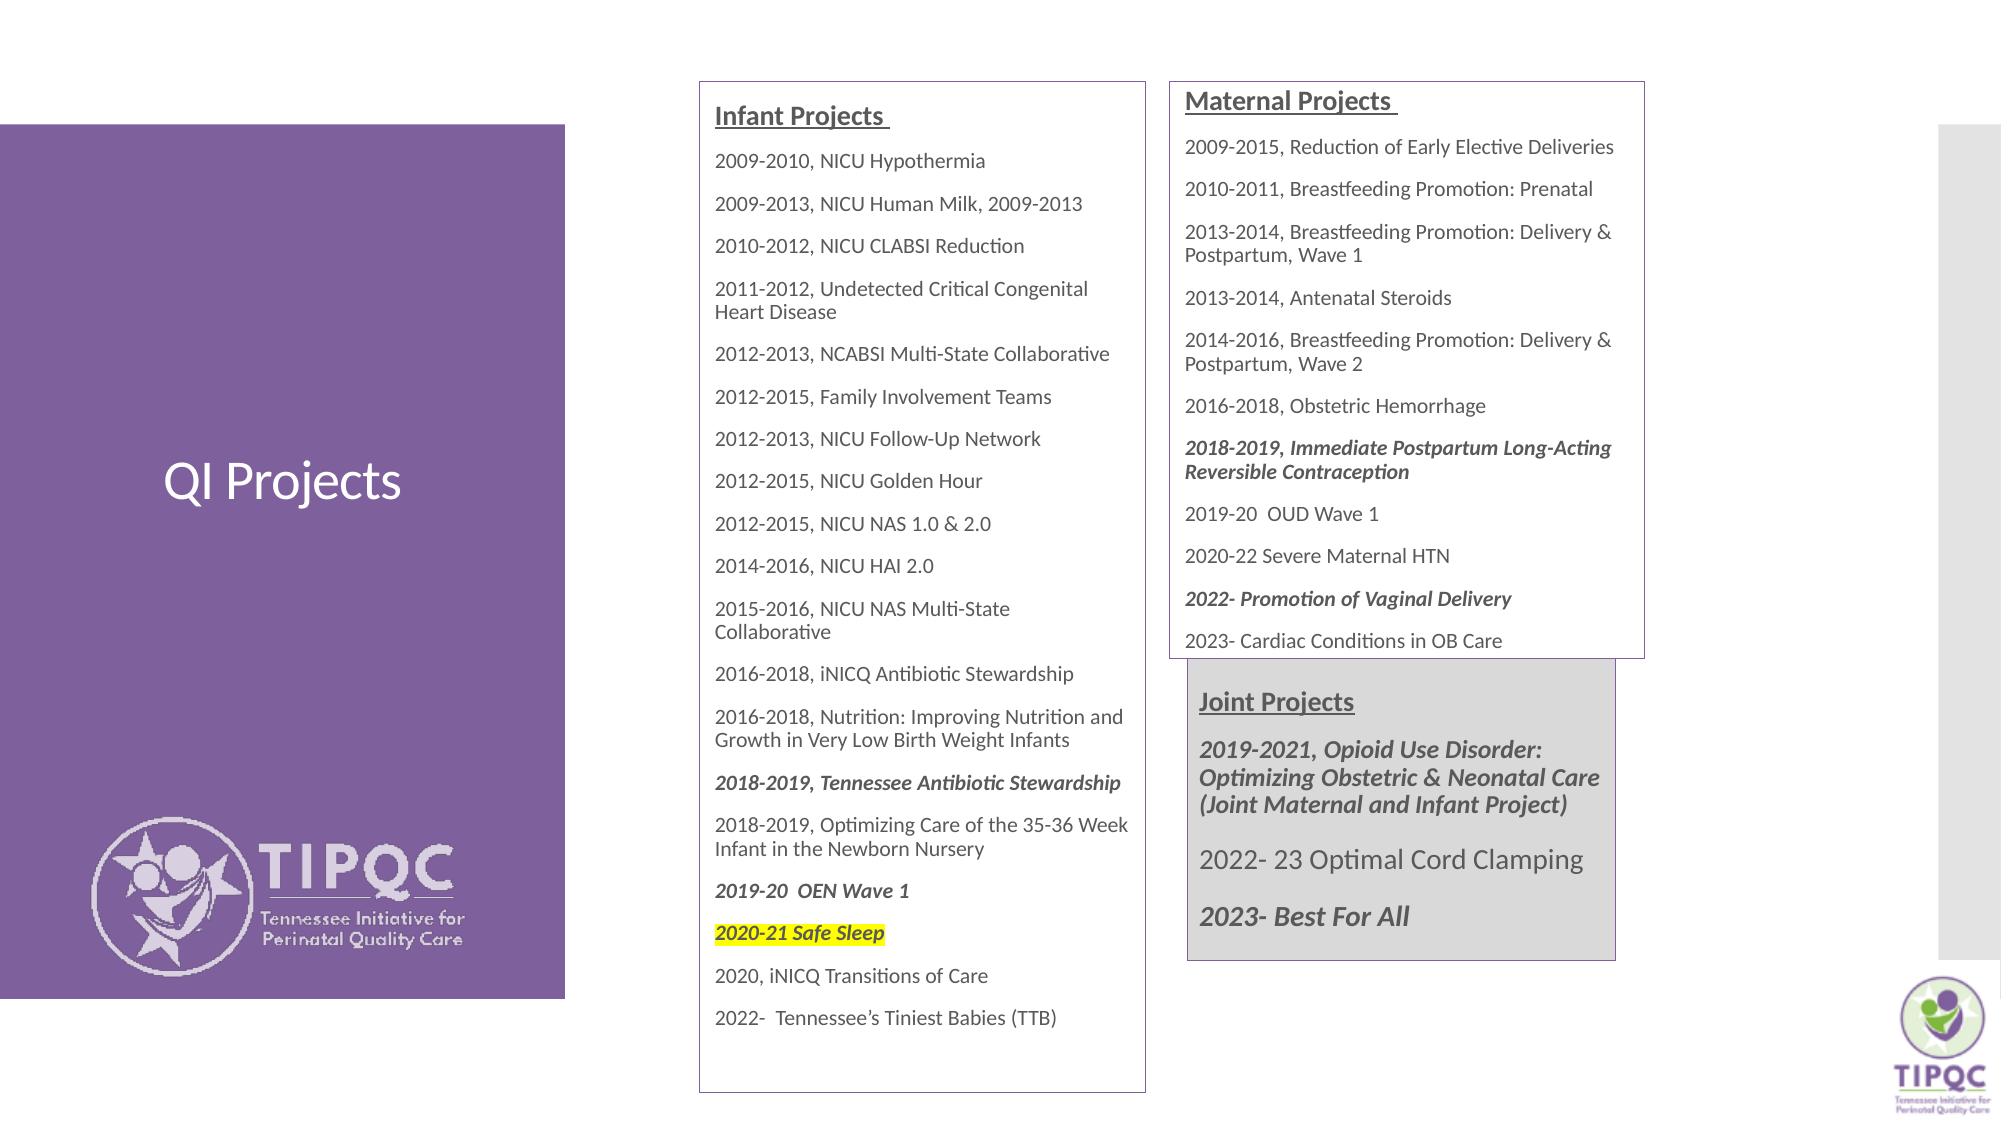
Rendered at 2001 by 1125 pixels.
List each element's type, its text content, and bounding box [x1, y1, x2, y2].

text_box Joint Projects 2019-2021, Opioid Use Disorder: Optimizing Obstetric & Neonatal Care (Joint Maternal and Infant Project) 2022- 23 Optimal Cord Clamping 2023- Best For All [1187, 658, 1616, 961]
list Maternal Projects 2009-2015, Reduction of Early Elective Deliveries 2010-2011, Breastfeeding Promotion: Prenatal 2013-2014, Breastfeeding Promotion: Delivery & Postpartum, Wave 1 2013-2014, Antenatal Steroids 2014-2016, Breastfeeding Promotion: Delivery & Postpartum, Wave 2 2016-2018, Obstetric Hemorrhage 2018-2019, Immediate Postpartum Long-Acting Reversible Contraception 2019-20 OUD Wave 1 2020-22 Severe Maternal HTN 2022- Promotion of Vaginal Delivery 2023- Cardiac Conditions in OB Care [1169, 81, 1645, 659]
title QI Projects [41, 184, 525, 778]
picture [1864, 960, 2000, 1122]
list Infant Projects 2009-2010, NICU Hypothermia 2009-2013, NICU Human Milk, 2009-2013 2010-2012, NICU CLABSI Reduction 2011-2012, Undetected Critical Congenital Heart Disease 2012-2013, NCABSI Multi-State Collaborative 2012-2015, Family Involvement Teams 2012-2013, NICU Follow-Up Network 2012-2015, NICU Golden Hour 2012-2015, NICU NAS 1.0 & 2.0 2014-2016, NICU HAI 2.0 2015-2016, NICU NAS Multi-State Collaborative 2016-2018, iNICQ Antibiotic Stewardship 2016-2018, Nutrition: Improving Nutrition and Growth in Very Low Birth Weight Infants 2018-2019, Tennessee Antibiotic Stewardship 2018-2019, Optimizing Care of the 35-36 Week Infant in the Newborn Nursery 2019-20 OEN Wave 1 2020-21 Safe Sleep 2020, iNICQ Transitions of Care 2022- Tennessee’s Tiniest Babies (TTB) [699, 81, 1146, 1093]
text_box [843, 856, 874, 906]
